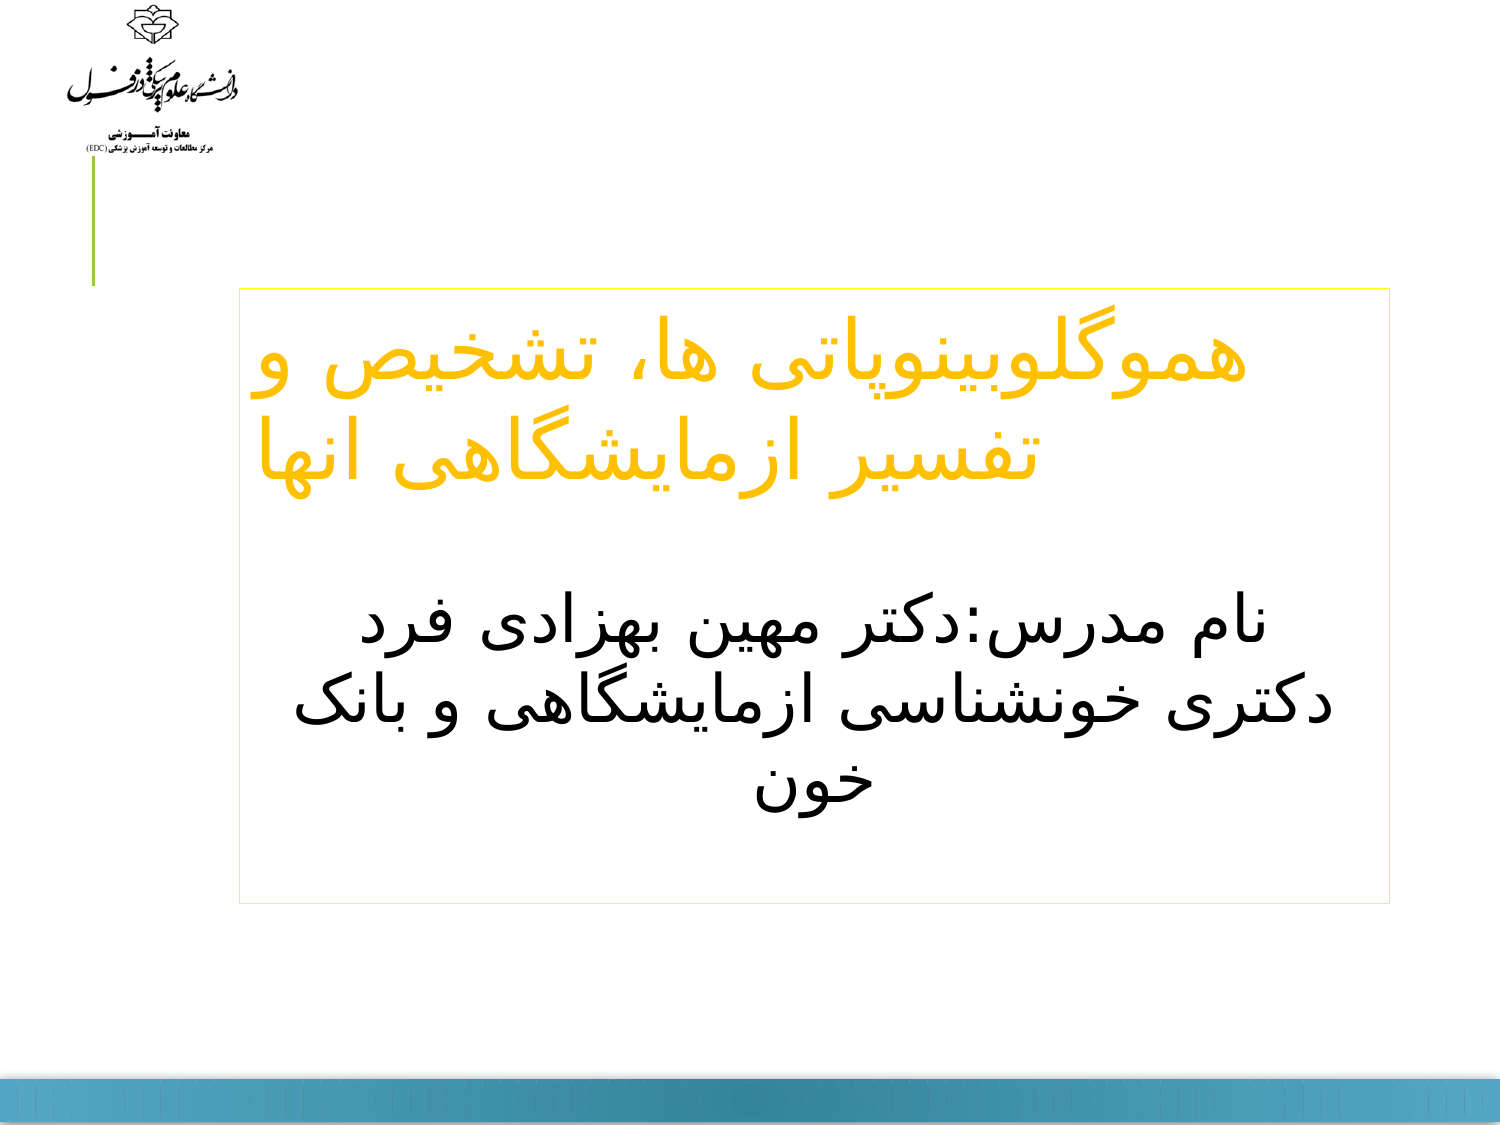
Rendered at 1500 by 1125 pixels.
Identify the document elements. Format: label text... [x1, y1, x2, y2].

picture [65, 2, 241, 157]
text_box هموگلوبینوپاتی ها، تشخیص و تفسیر ازمایشگاهی انها نام مدرس:دکتر مهین بهزادی فرد دکتری خونشناسی ازمایشگاهی و بانک خون [239, 288, 1390, 904]
text_box [0, 1079, 1500, 1122]
